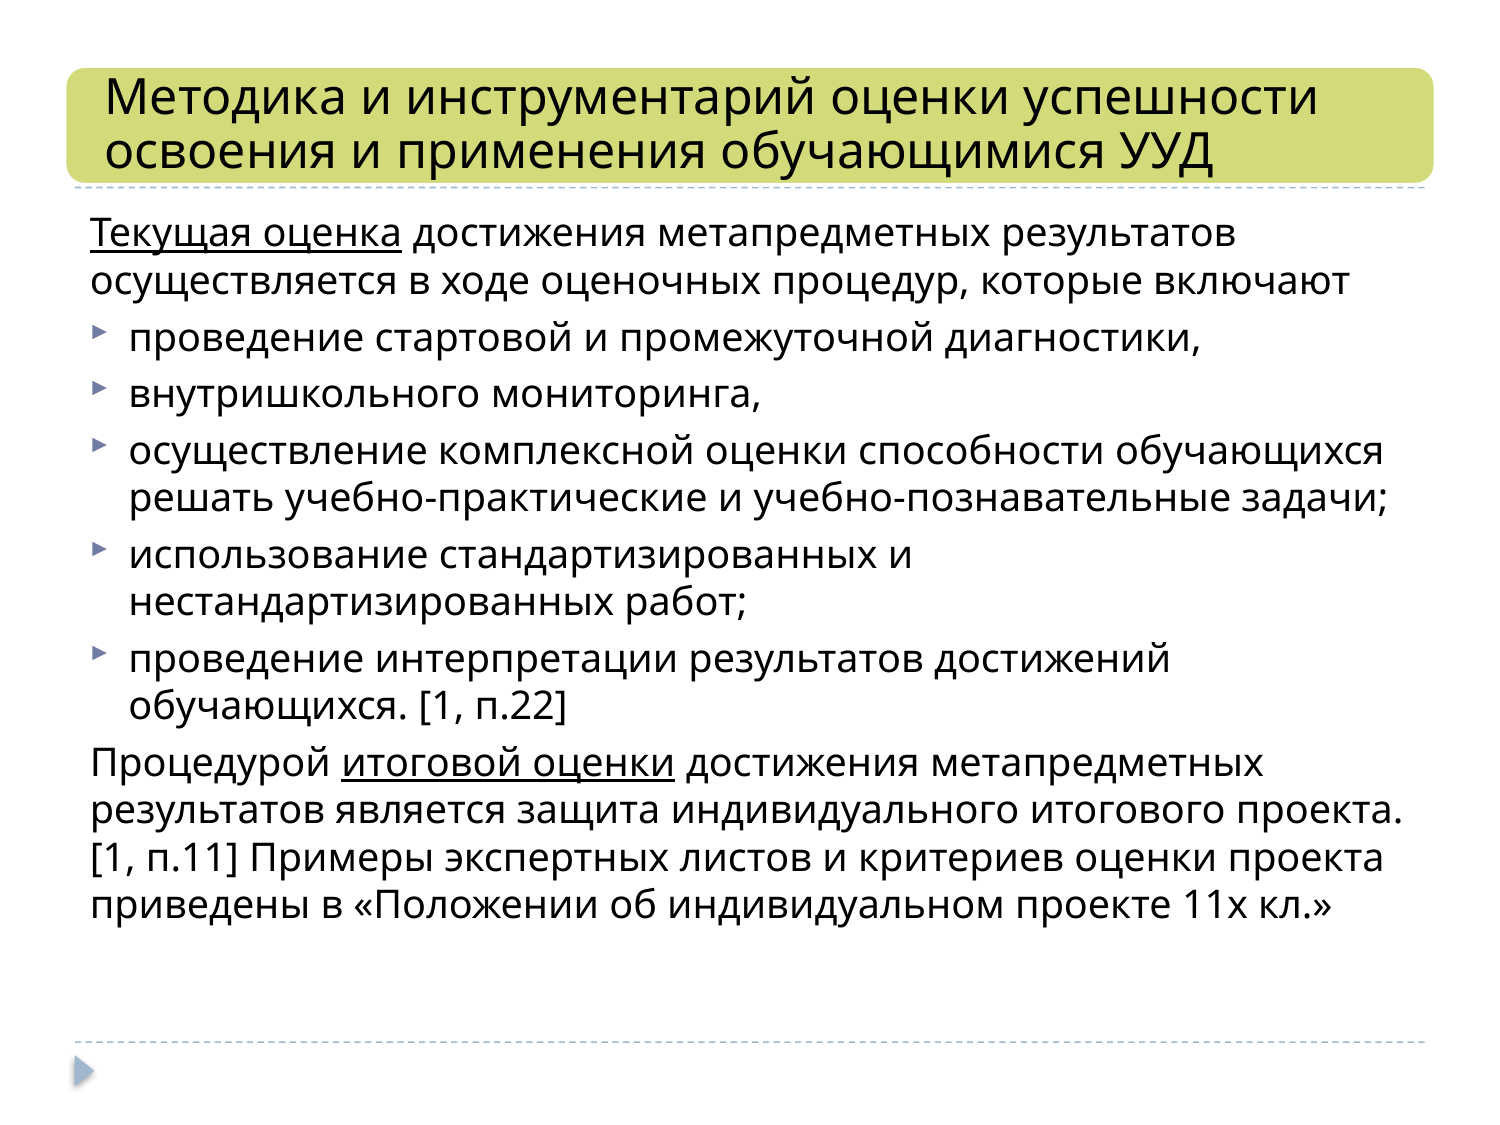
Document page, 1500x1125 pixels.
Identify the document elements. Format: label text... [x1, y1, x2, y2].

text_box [64, 66, 1436, 185]
list Текущая оценка достижения метапредметных результатов осуществляется в ходе оценочных процедур, которые включают проведение стартовой и промежуточной диагностики, внутришкольного мониторинга, осуществление комплексной оценки способности обучающихся решать учебно-практические и учебно-познавательные задачи; использование стандартизированных и нестандартизированных работ; проведение интерпретации результатов достижений обучающихся. [1, п.22] Процедурой итоговой оценки достижения метапредметных результатов является защита индивидуального итогового проекта. [1, п.11] Примеры экспертных листов и критериев оценки проекта приведены в «Положении об индивидуальном проекте 11х кл.» [75, 200, 1425, 1010]
